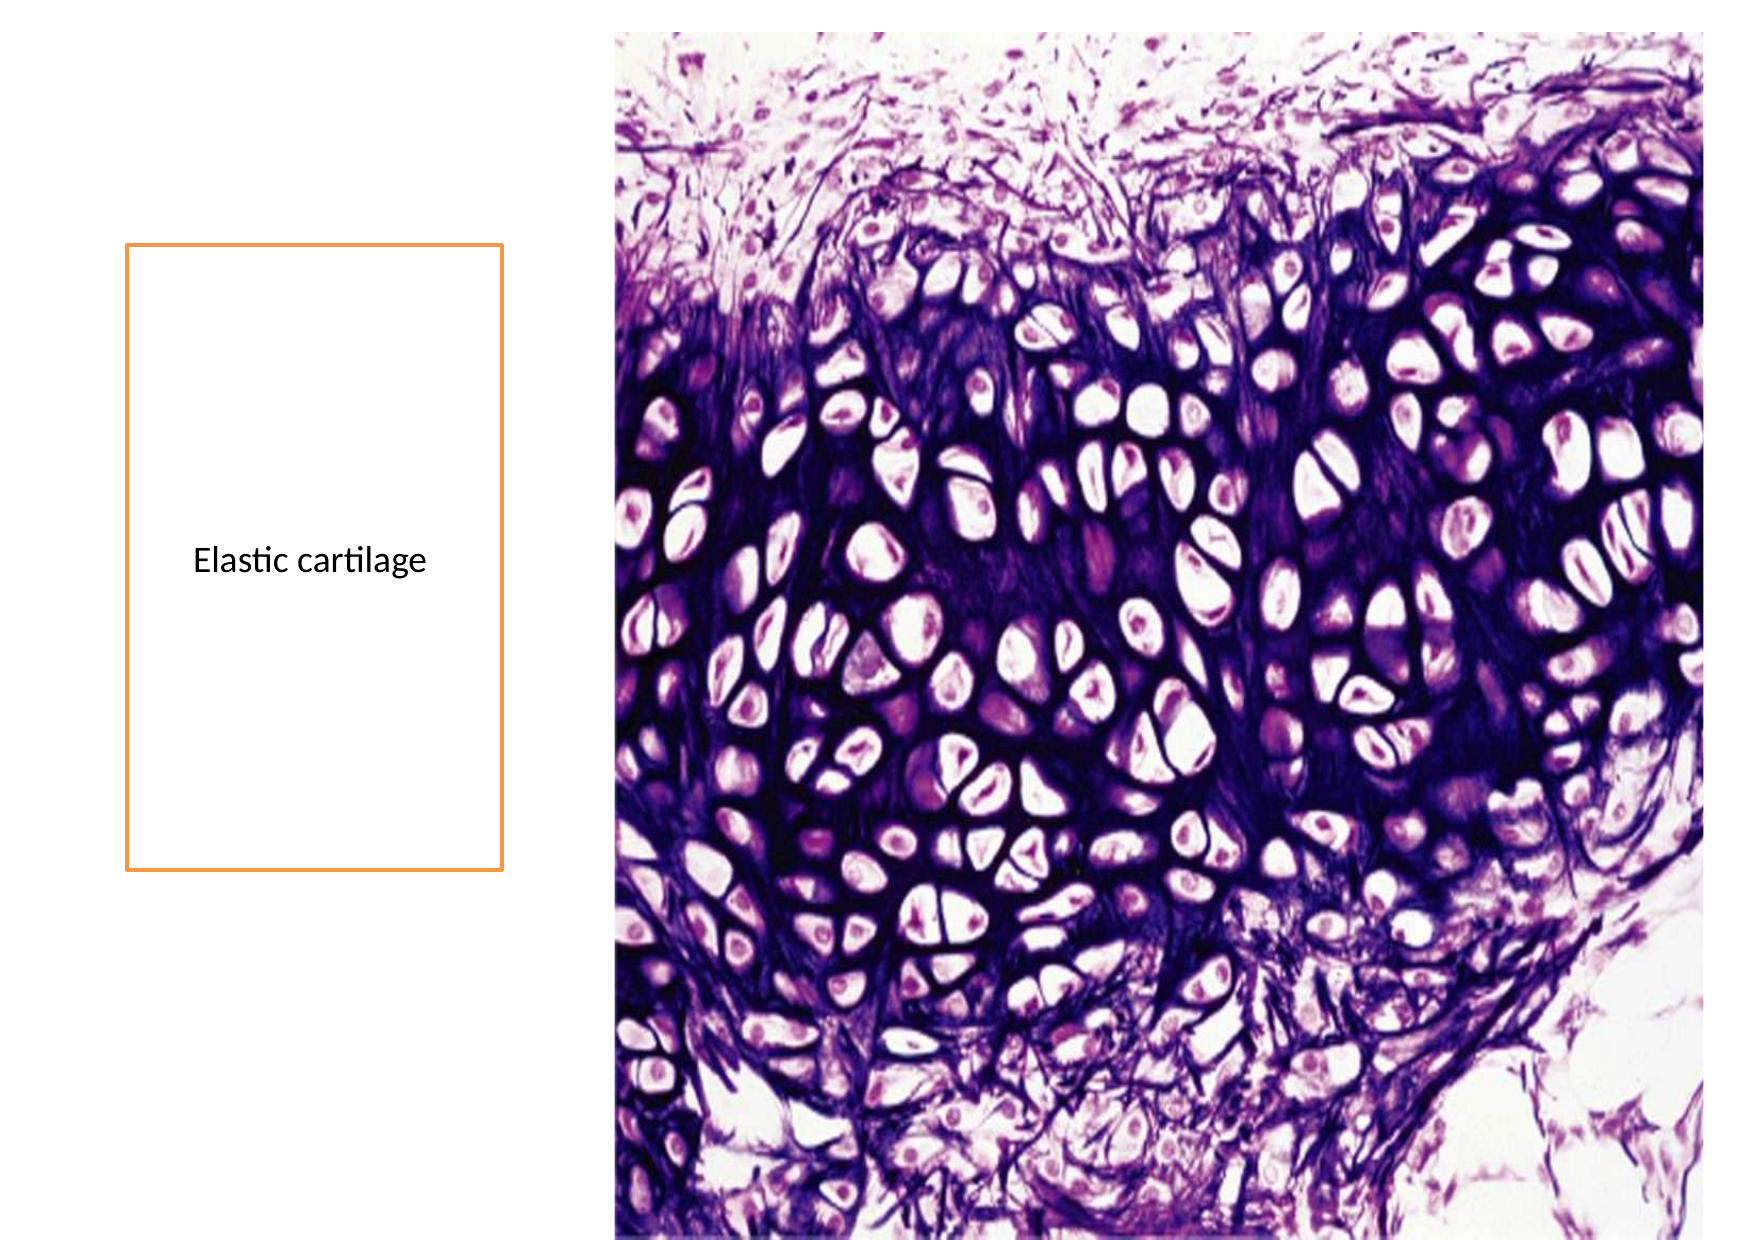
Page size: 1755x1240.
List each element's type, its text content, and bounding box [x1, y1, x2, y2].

text_box [614, 32, 1704, 1240]
text_box Elastic cartilage [125, 243, 504, 872]
